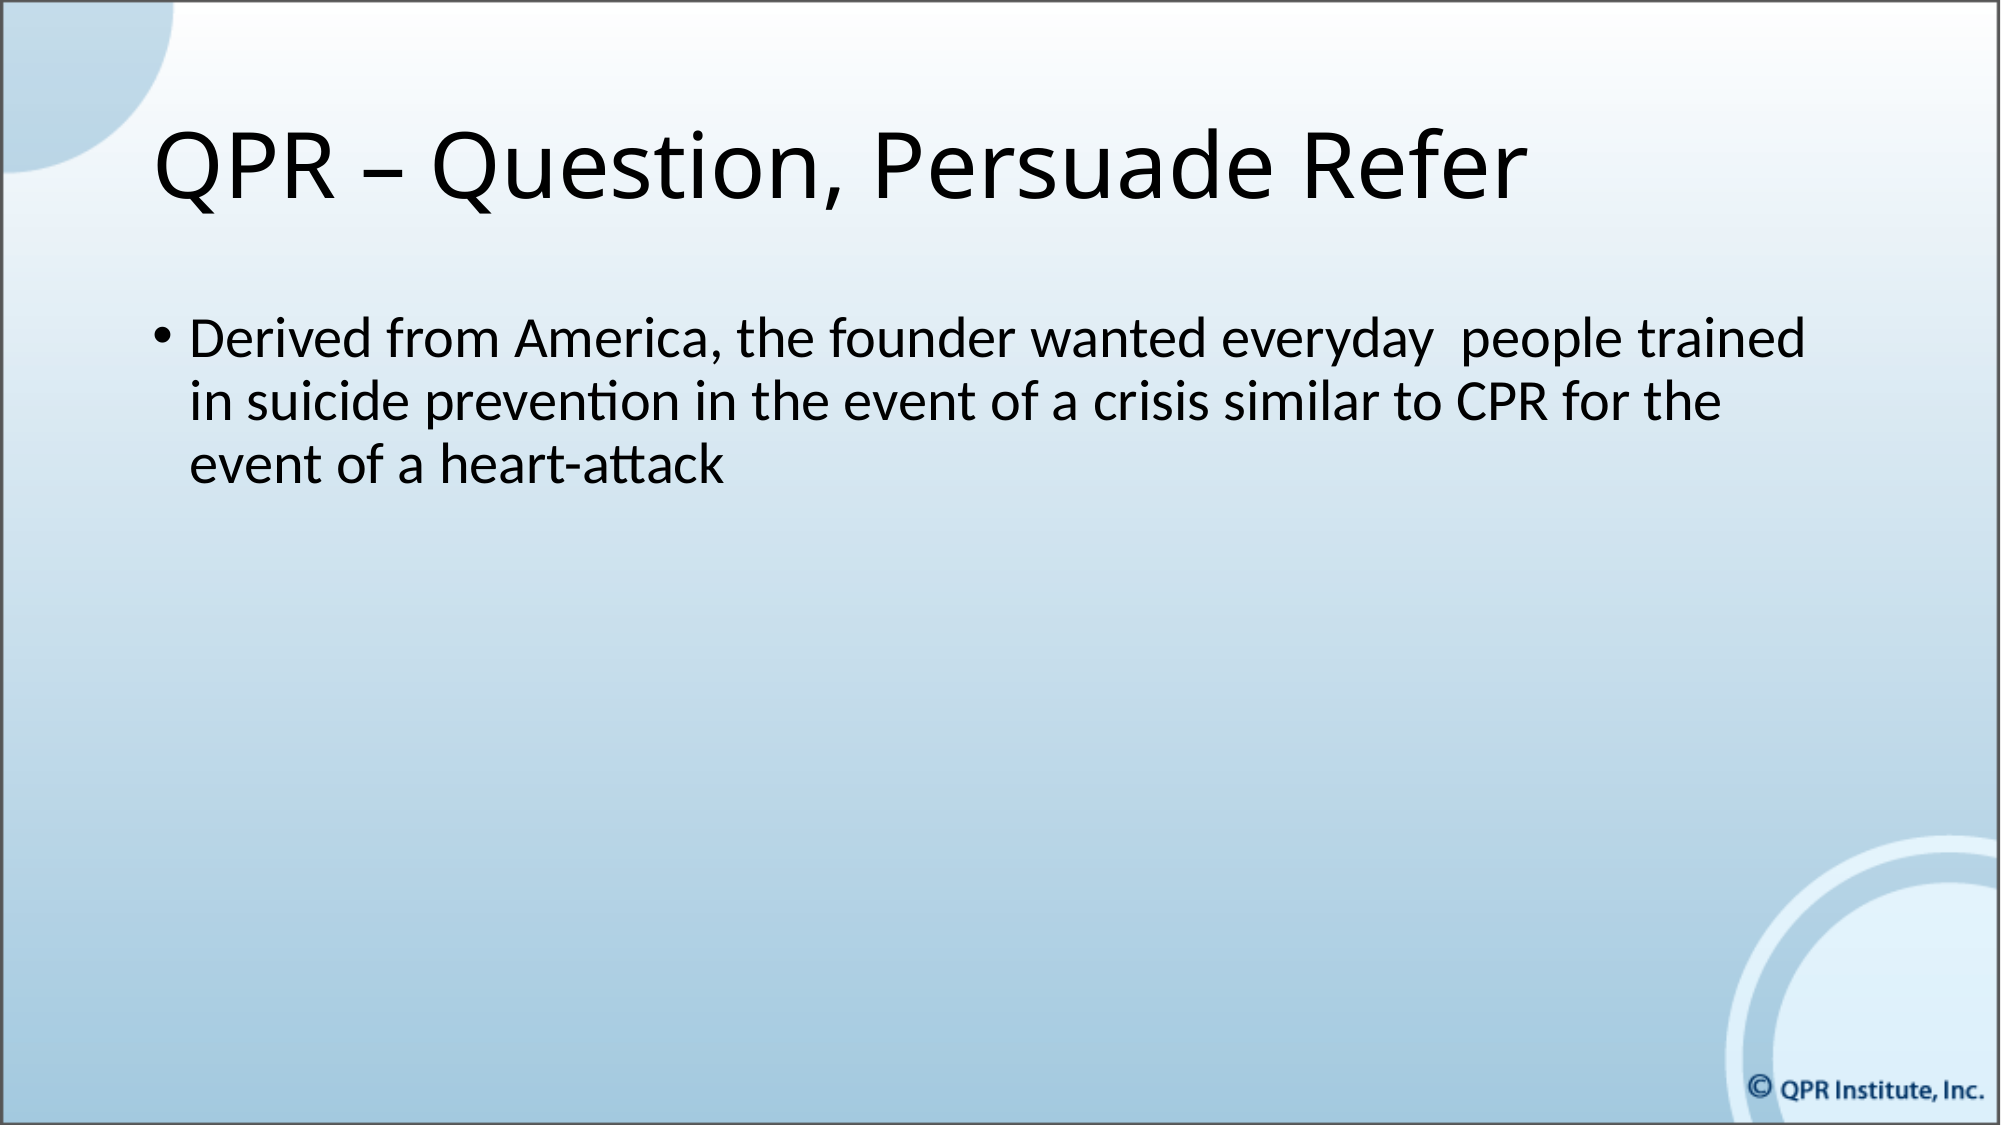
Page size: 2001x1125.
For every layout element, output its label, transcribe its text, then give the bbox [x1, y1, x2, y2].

title QPR – Question, Persuade Refer [137, 59, 1863, 278]
list Derived from America, the founder wanted everyday people trained in suicide prevention in the event of a crisis similar to CPR for the event of a heart-attack [137, 299, 1863, 1014]
picture [0, 0, 2001, 1125]
